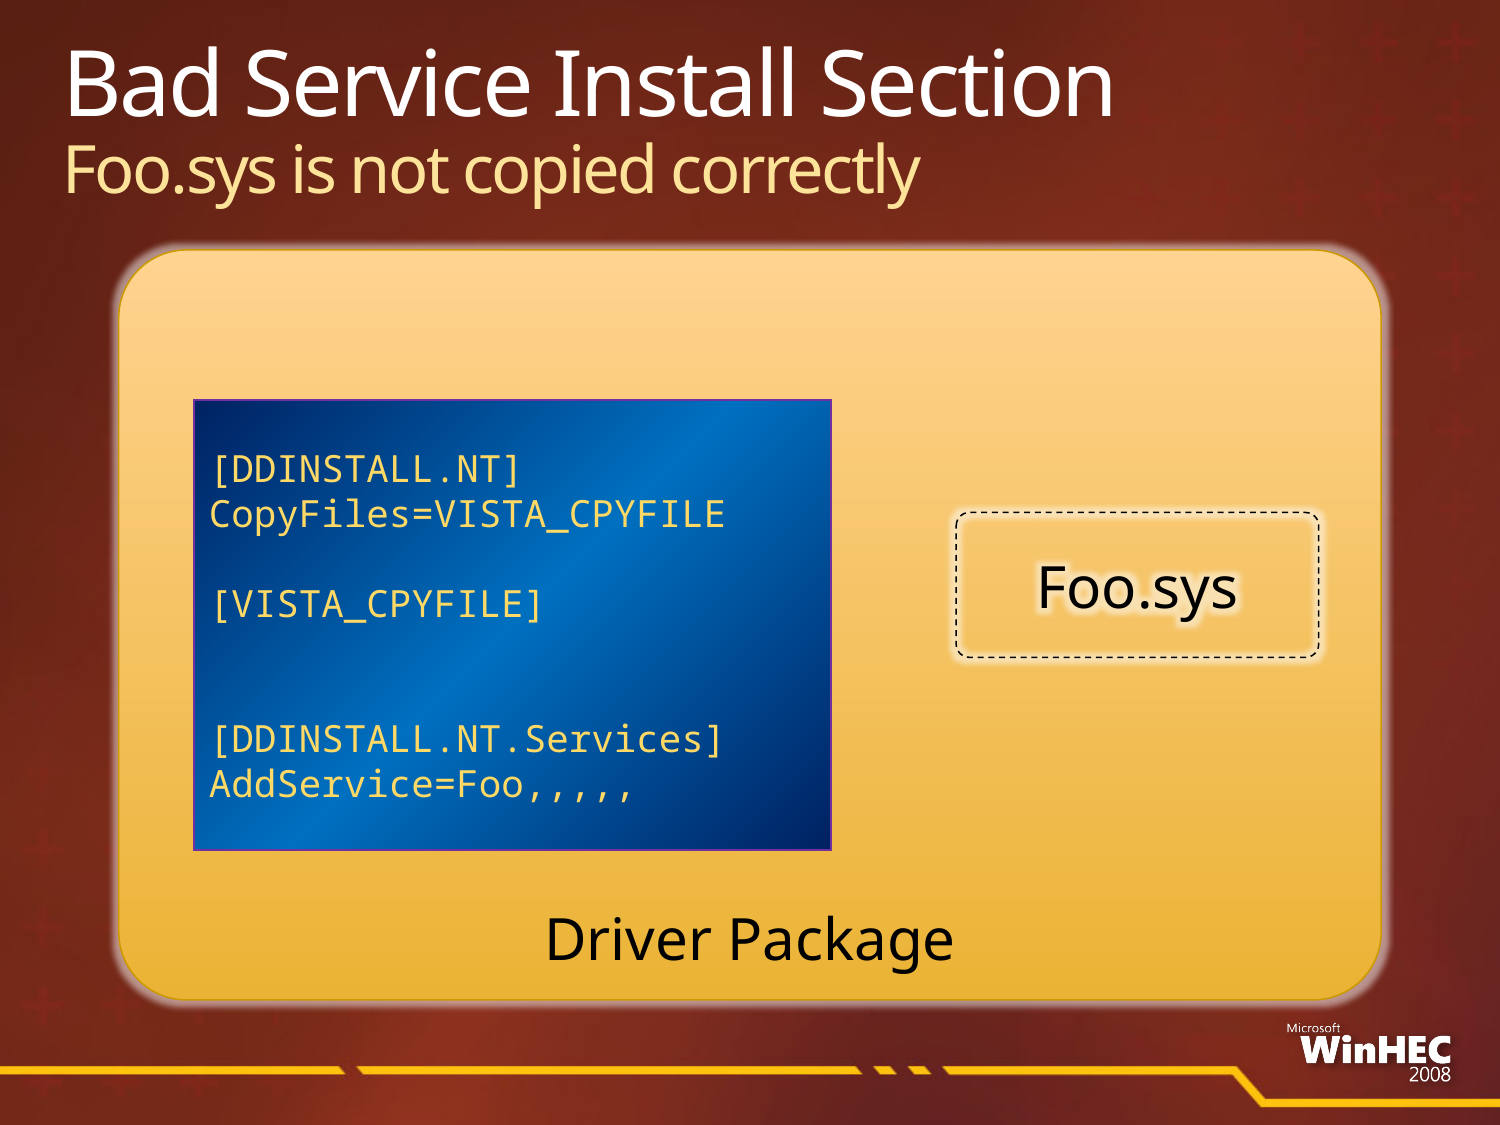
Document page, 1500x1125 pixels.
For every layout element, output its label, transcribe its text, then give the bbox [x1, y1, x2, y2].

text_box [DDINSTALL.NT] CopyFiles=VISTA_CPYFILE [VISTA_CPYFILE] [DDINSTALL.NT.Services] AddService=Foo,,,,, [193, 399, 832, 850]
title Bad Service Install Section Foo.sys is not copied correctly [62, 37, 1438, 211]
text_box Foo.sys [955, 511, 1320, 659]
text_box Driver Package [117, 249, 1382, 1001]
list Code: 000005B4 Name: ERROR_TIMEOUT Issues Various root error causes Co-installer hangs Showing Interactive UI Busy system Waiting for the device restart Solution It depends on the problem [116, 247, 1386, 1004]
picture [0, 0, 1500, 1125]
